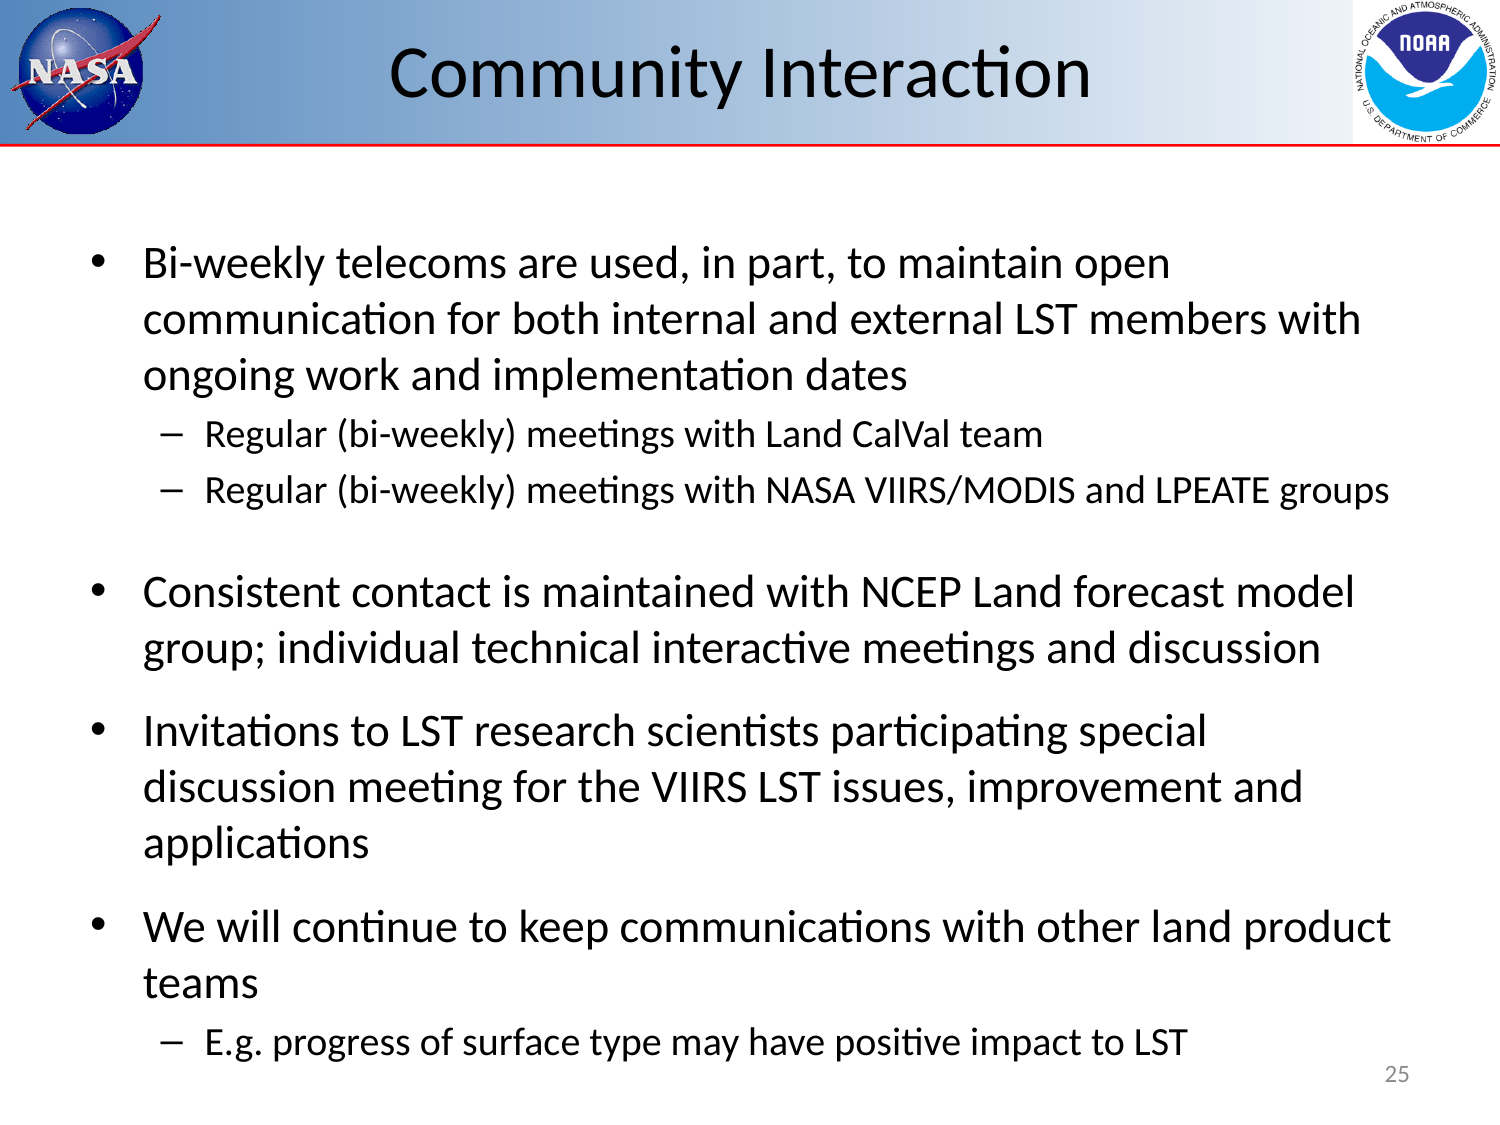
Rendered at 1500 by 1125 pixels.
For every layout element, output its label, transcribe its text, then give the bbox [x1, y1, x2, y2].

picture [1353, 0, 1498, 144]
title Community Interaction [75, 0, 1425, 135]
picture [0, 0, 161, 142]
slide_number 25 [1074, 1042, 1425, 1103]
list Bi-weekly telecoms are used, in part, to maintain open communication for both internal and external LST members with ongoing work and implementation dates Regular (bi-weekly) meetings with Land CalVal team Regular (bi-weekly) meetings with NASA VIIRS/MODIS and LPEATE groups Consistent contact is maintained with NCEP Land forecast model group; individual technical interactive meetings and discussion Invitations to LST research scientists participating special discussion meeting for the VIIRS LST issues, improvement and applications We will continue to keep communications with other land product teams E.g. progress of surface type may have positive impact to LST [75, 224, 1425, 1079]
